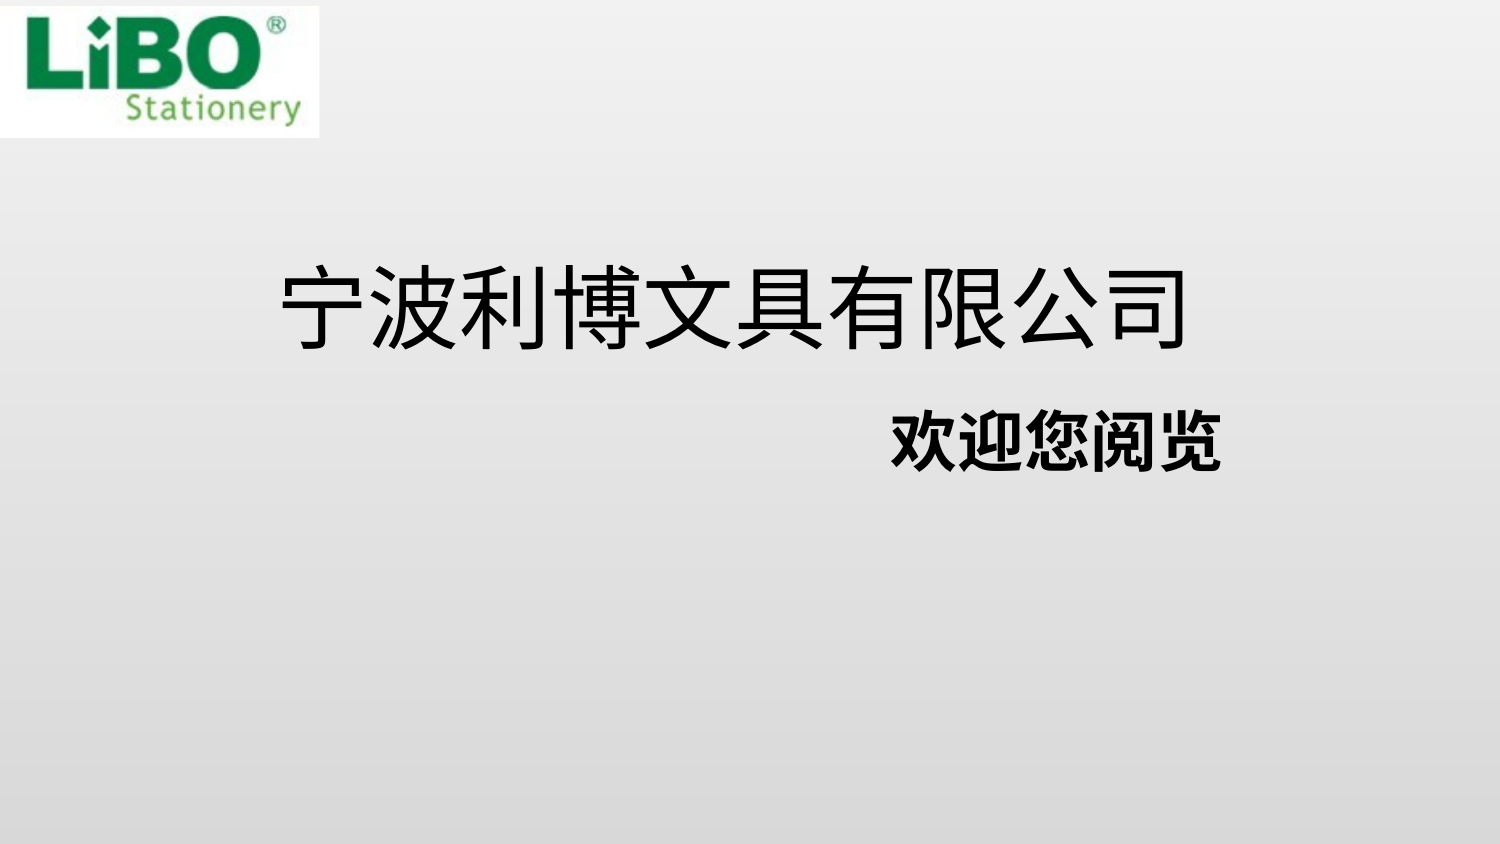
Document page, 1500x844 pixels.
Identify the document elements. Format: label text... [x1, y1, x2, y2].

text_box 欢迎您阅览 [631, 392, 1429, 551]
text_box 宁波利博文具有限公司 [37, 243, 1432, 369]
picture [0, 5, 320, 138]
